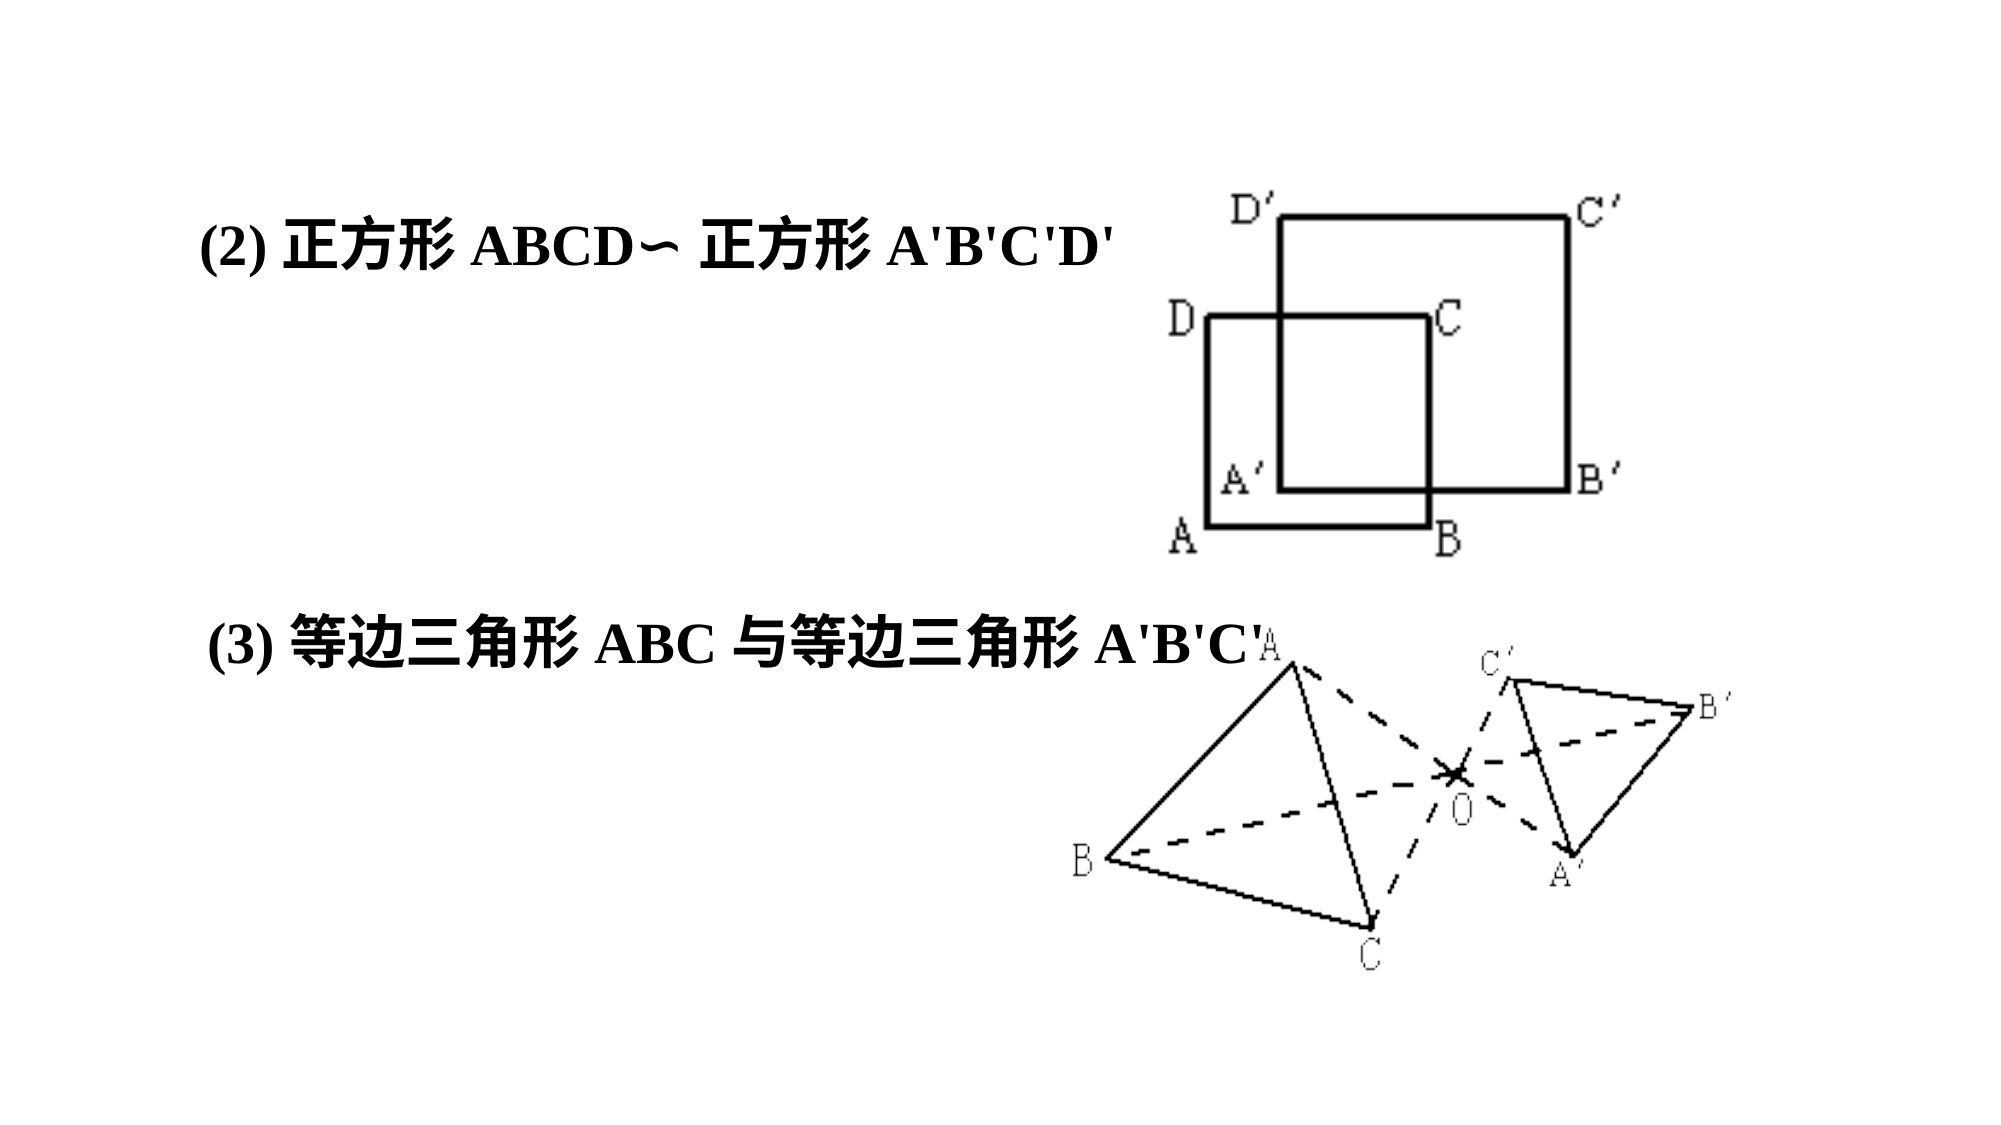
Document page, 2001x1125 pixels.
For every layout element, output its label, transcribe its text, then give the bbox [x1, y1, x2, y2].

picture [1058, 607, 1792, 995]
picture [1153, 172, 1698, 585]
text_box (2)正方形ABCD∽正方形A'B'C'D' [184, 199, 1153, 285]
text_box (3)等边三角形ABC与等边三角形A'B'C' [192, 597, 1615, 683]
